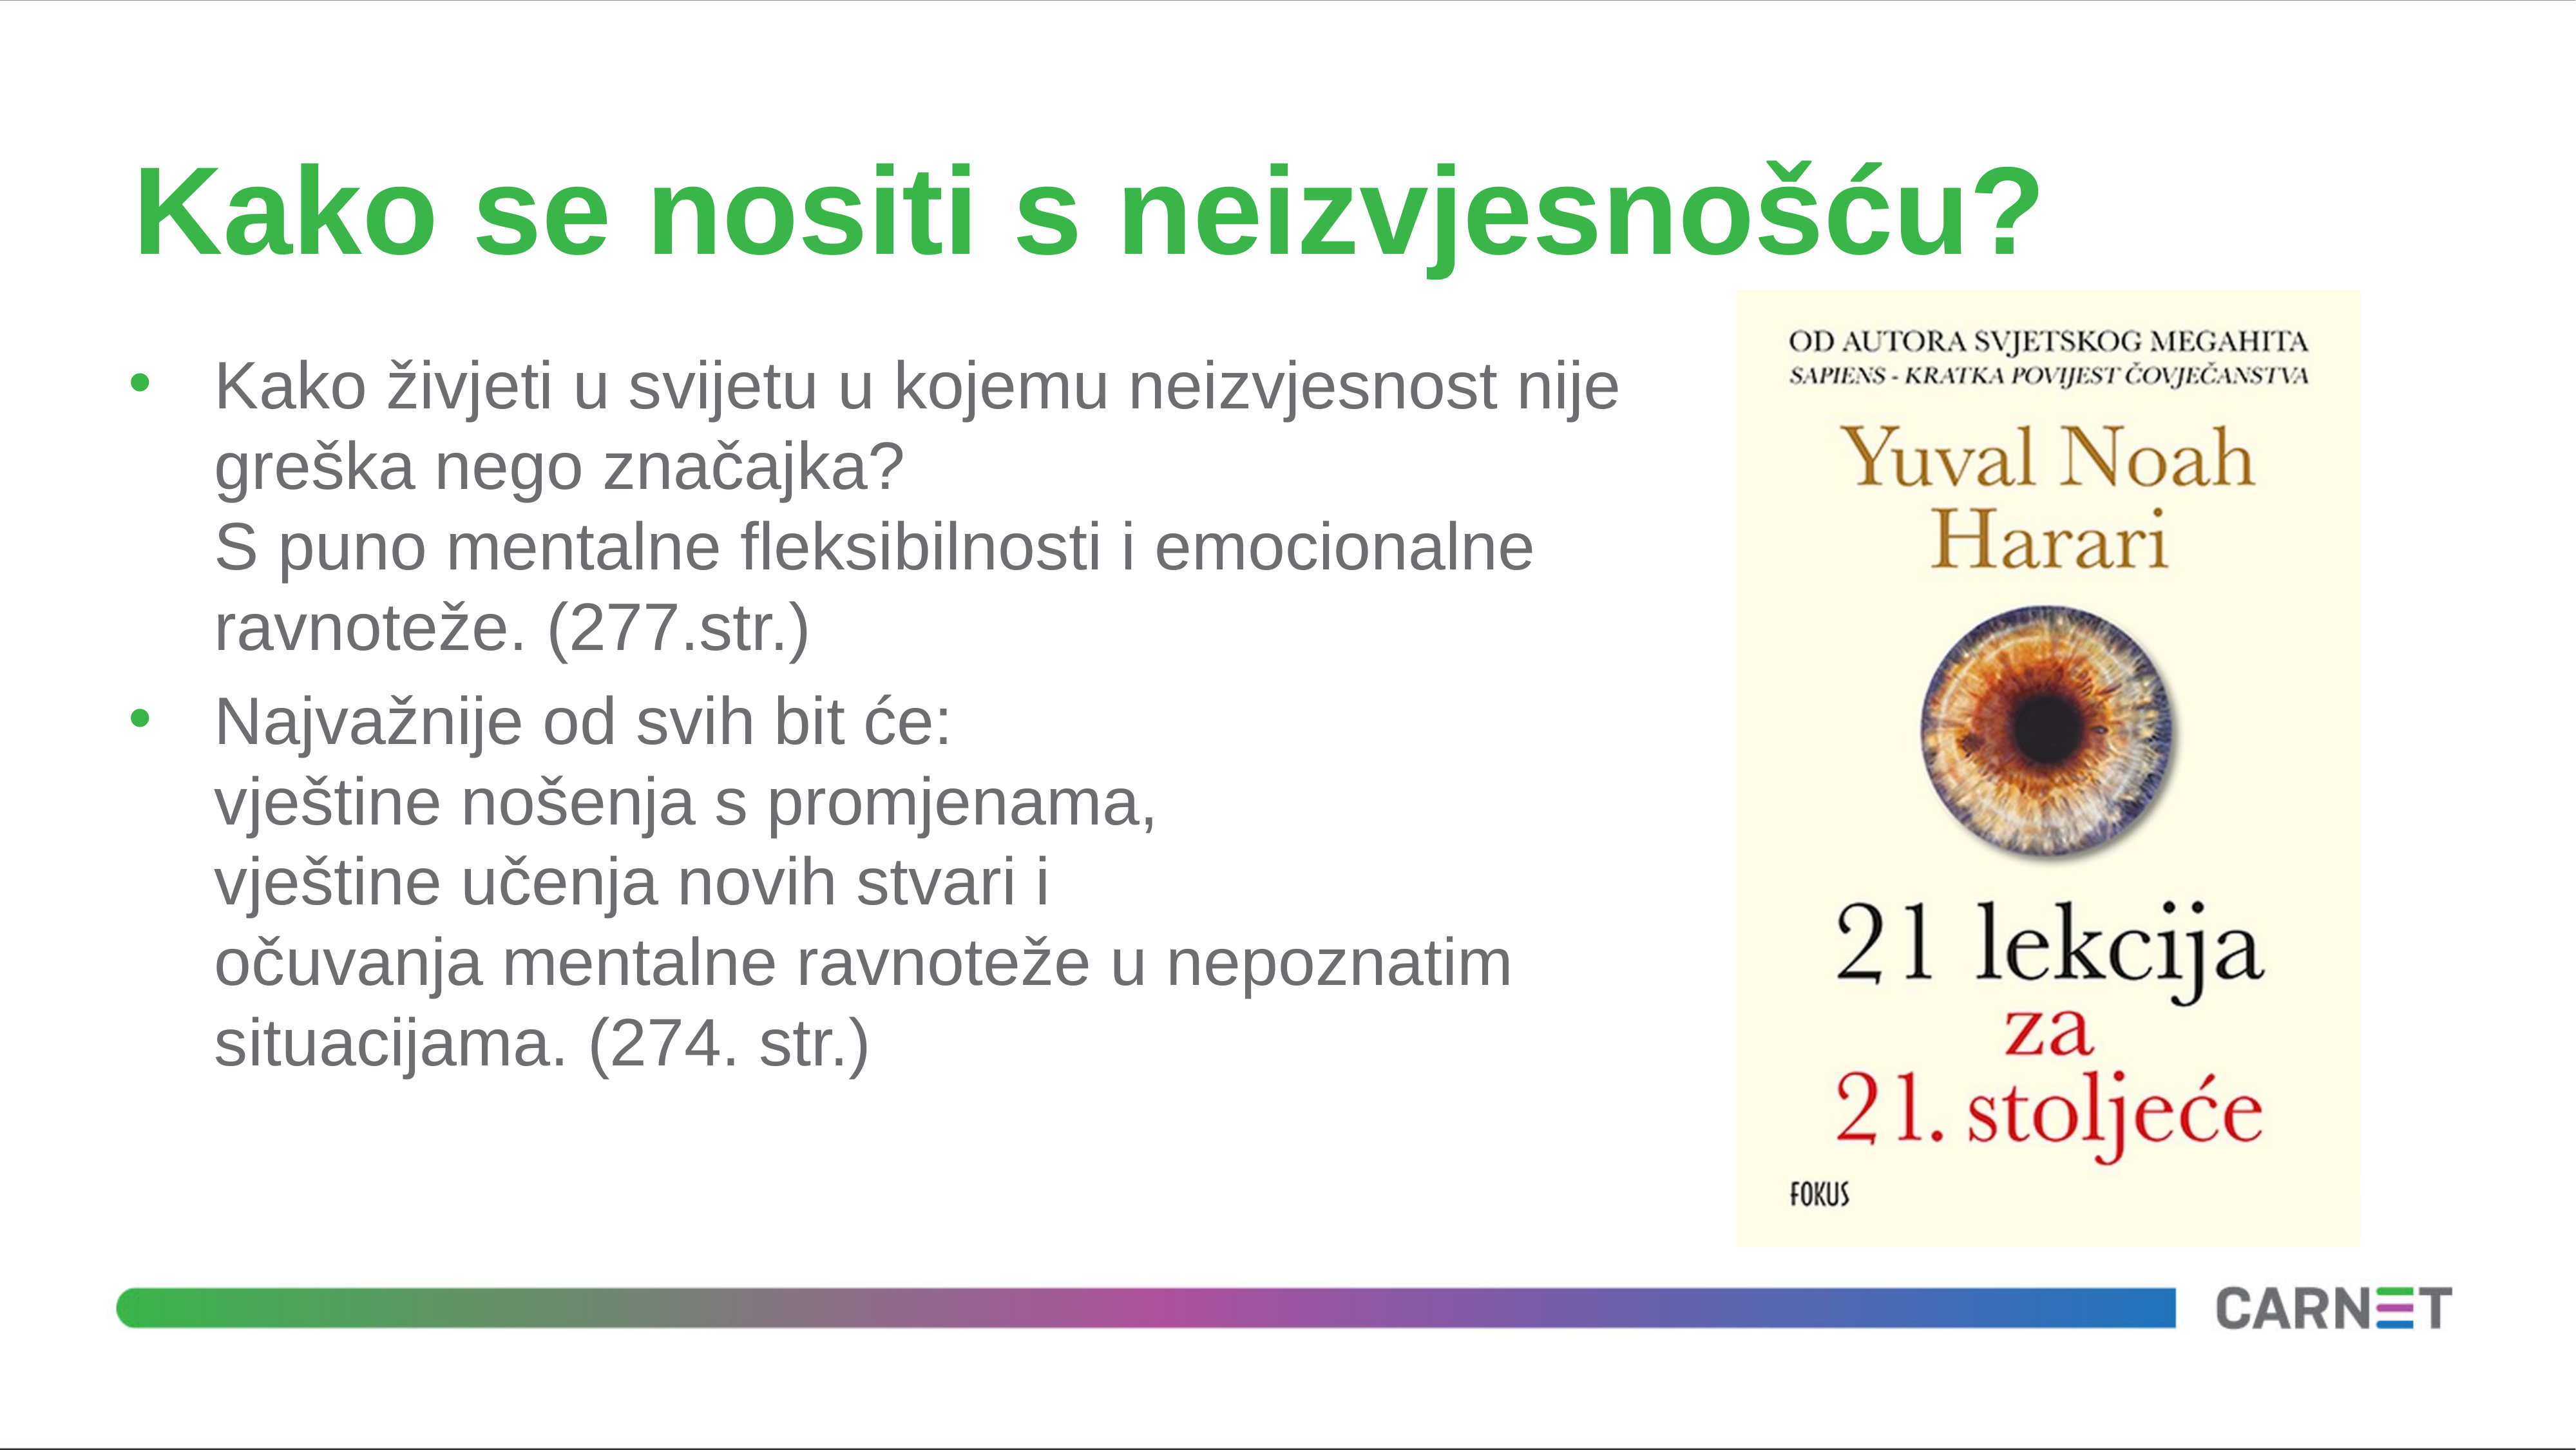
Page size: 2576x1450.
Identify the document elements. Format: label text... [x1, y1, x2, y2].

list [1736, 290, 2361, 1247]
list Kako živjeti u svijetu u kojemu neizvjesnost nije greška nego značajka? S puno mentalne fleksibilnosti i emocionalne ravnoteže. (277.str.) Najvažnije od svih bit će: vještine nošenja s promjenama, vještine učenja novih stvari i očuvanja mentalne ravnoteže u nepoznatim situacijama. (274. str.) [119, 336, 1656, 1212]
picture [0, 0, 2576, 1450]
title Kako se nositi s neizvjesnošću? [123, 142, 2442, 291]
